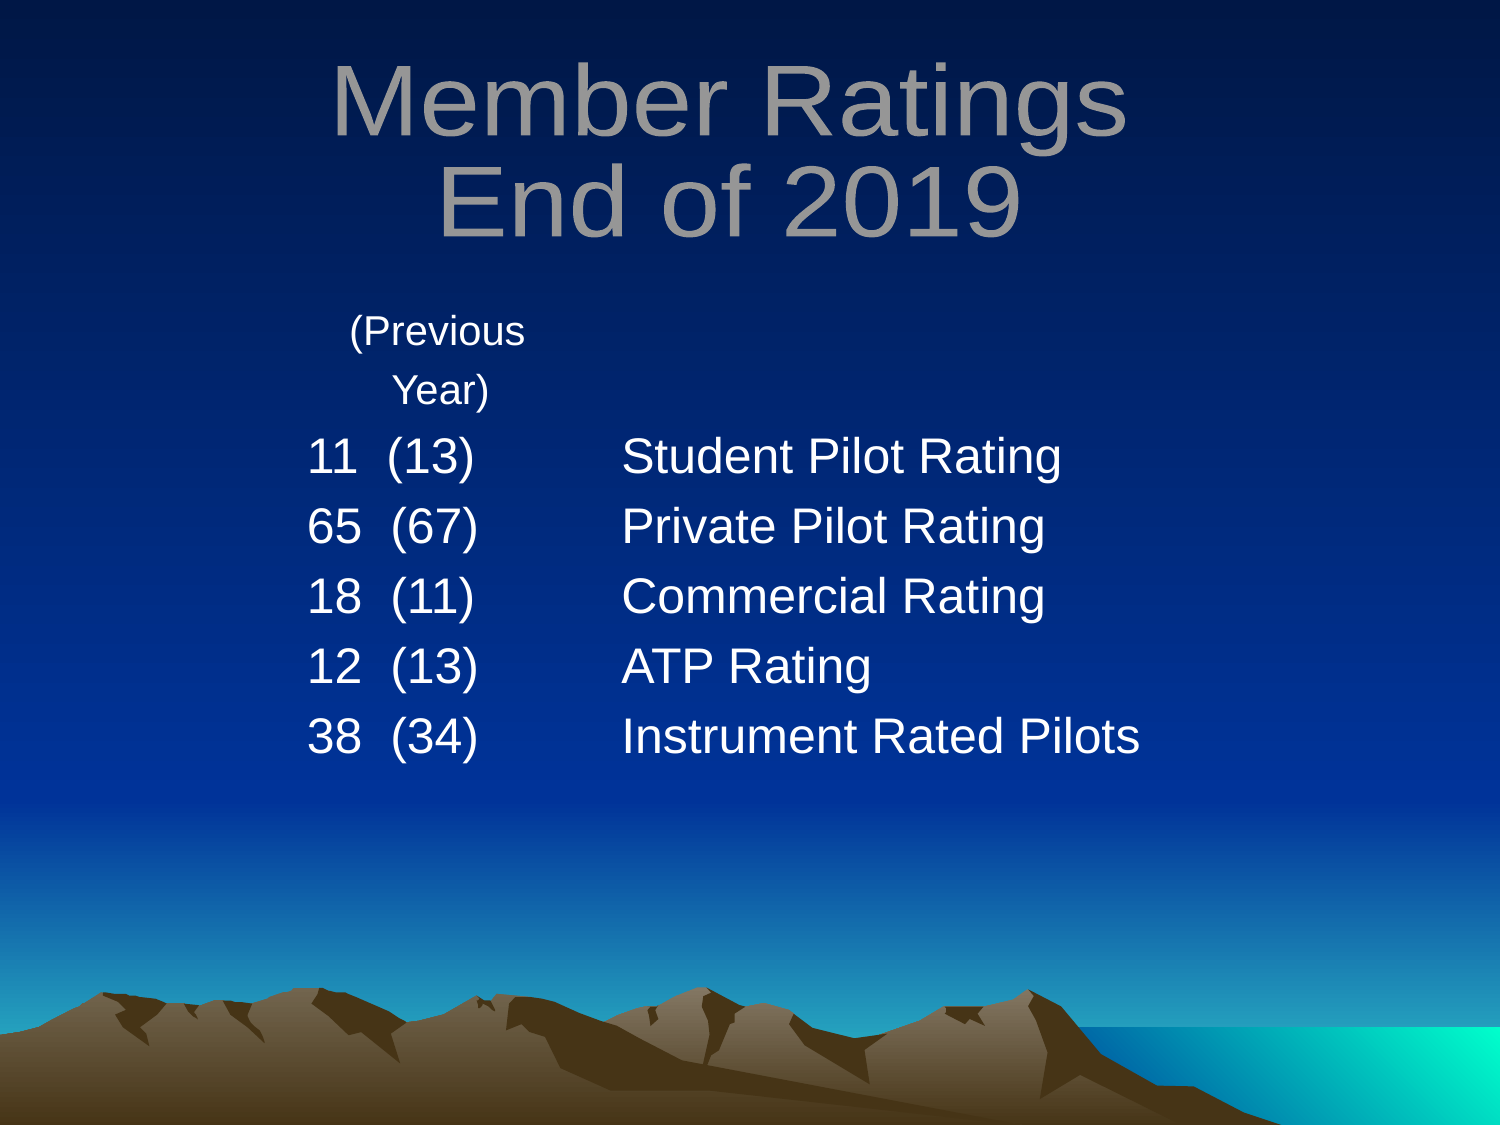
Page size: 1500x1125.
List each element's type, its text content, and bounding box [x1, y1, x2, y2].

list (Previous Year) 11 (13) Student Pilot Rating 65 (67) Private Pilot Rating 18 (11) Commercial Rating 12 (13) ATP Rating 38 (34) Instrument Rated Pilots [249, 287, 1263, 888]
